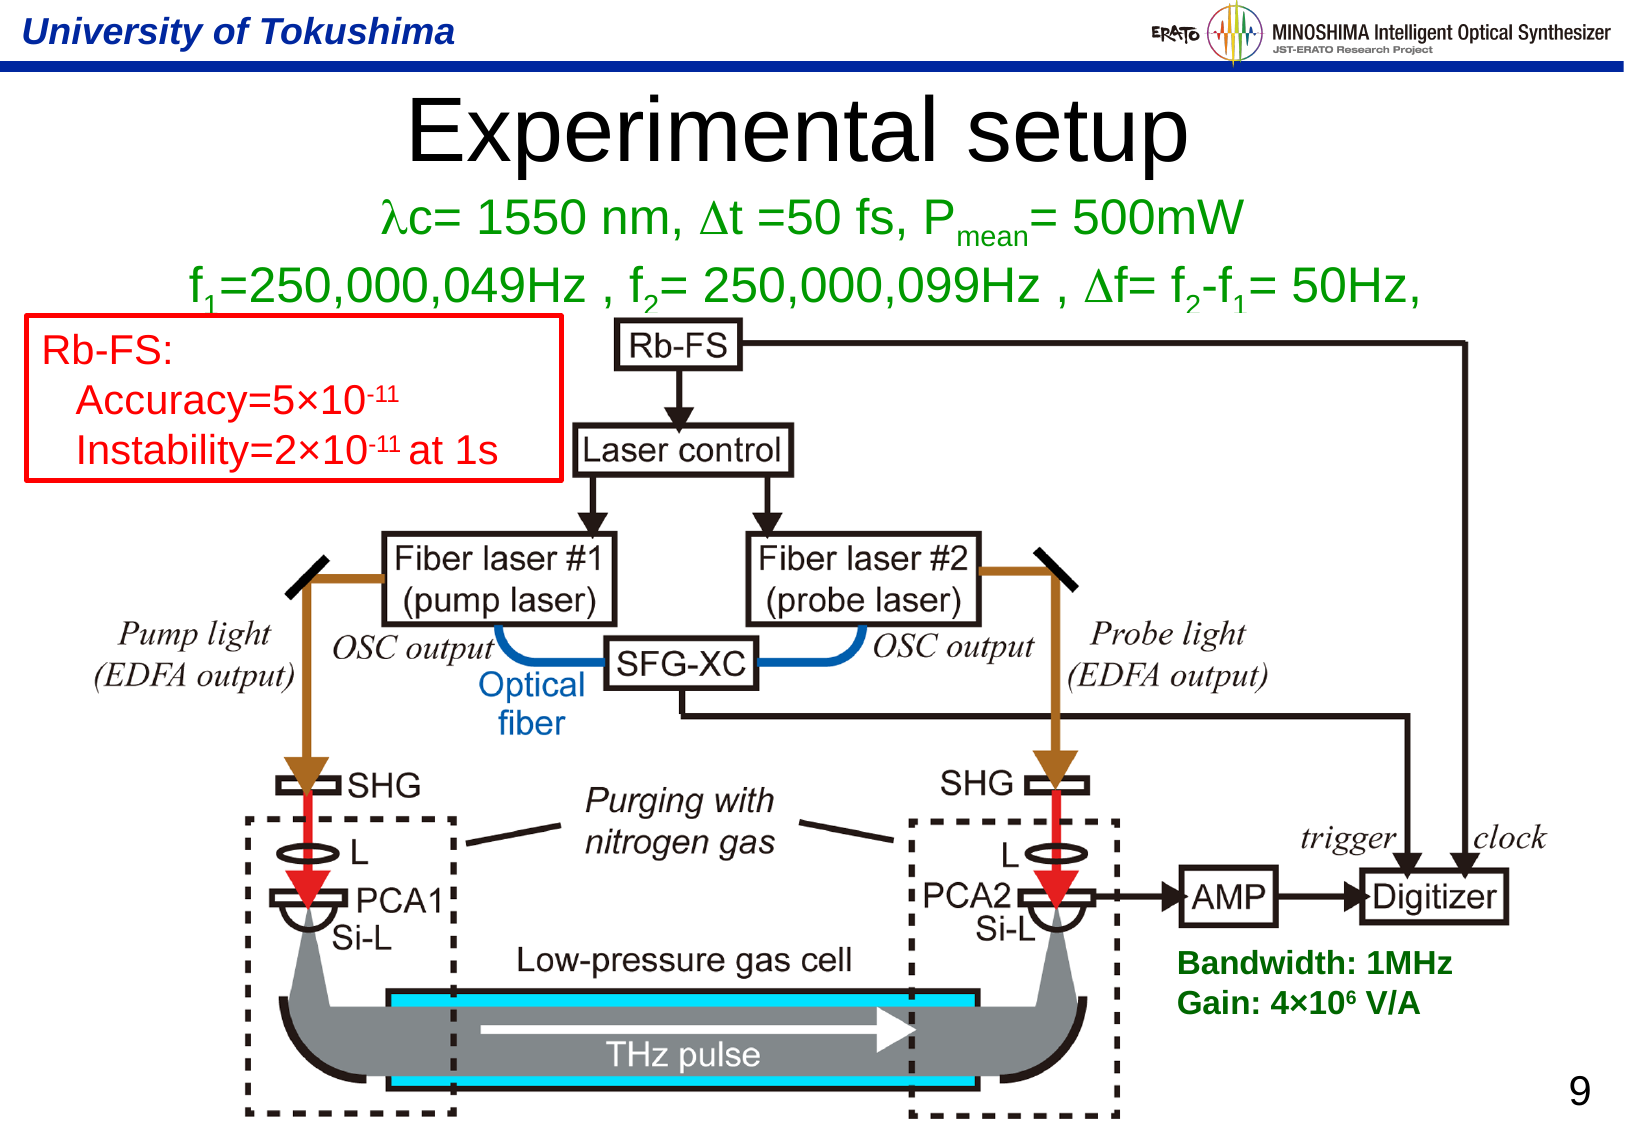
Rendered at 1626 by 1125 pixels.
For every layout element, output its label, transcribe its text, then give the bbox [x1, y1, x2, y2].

slide_number 9 [1555, 1056, 1625, 1125]
text_box lc= 1550 nm, Dt =50 fs, Pmean= 500mW f1=250,000,049Hz , f2= 250,000,099Hz , f= f2-f1= 50Hz, [0, 176, 1625, 329]
text_box Rb-FS: Accuracy=5×10-11 Instability=2×10-11 at 1s [26, 315, 86, 481]
picture [90, 313, 1552, 1123]
text_box Experimental setup [390, 62, 1207, 176]
picture [1146, 0, 1616, 78]
